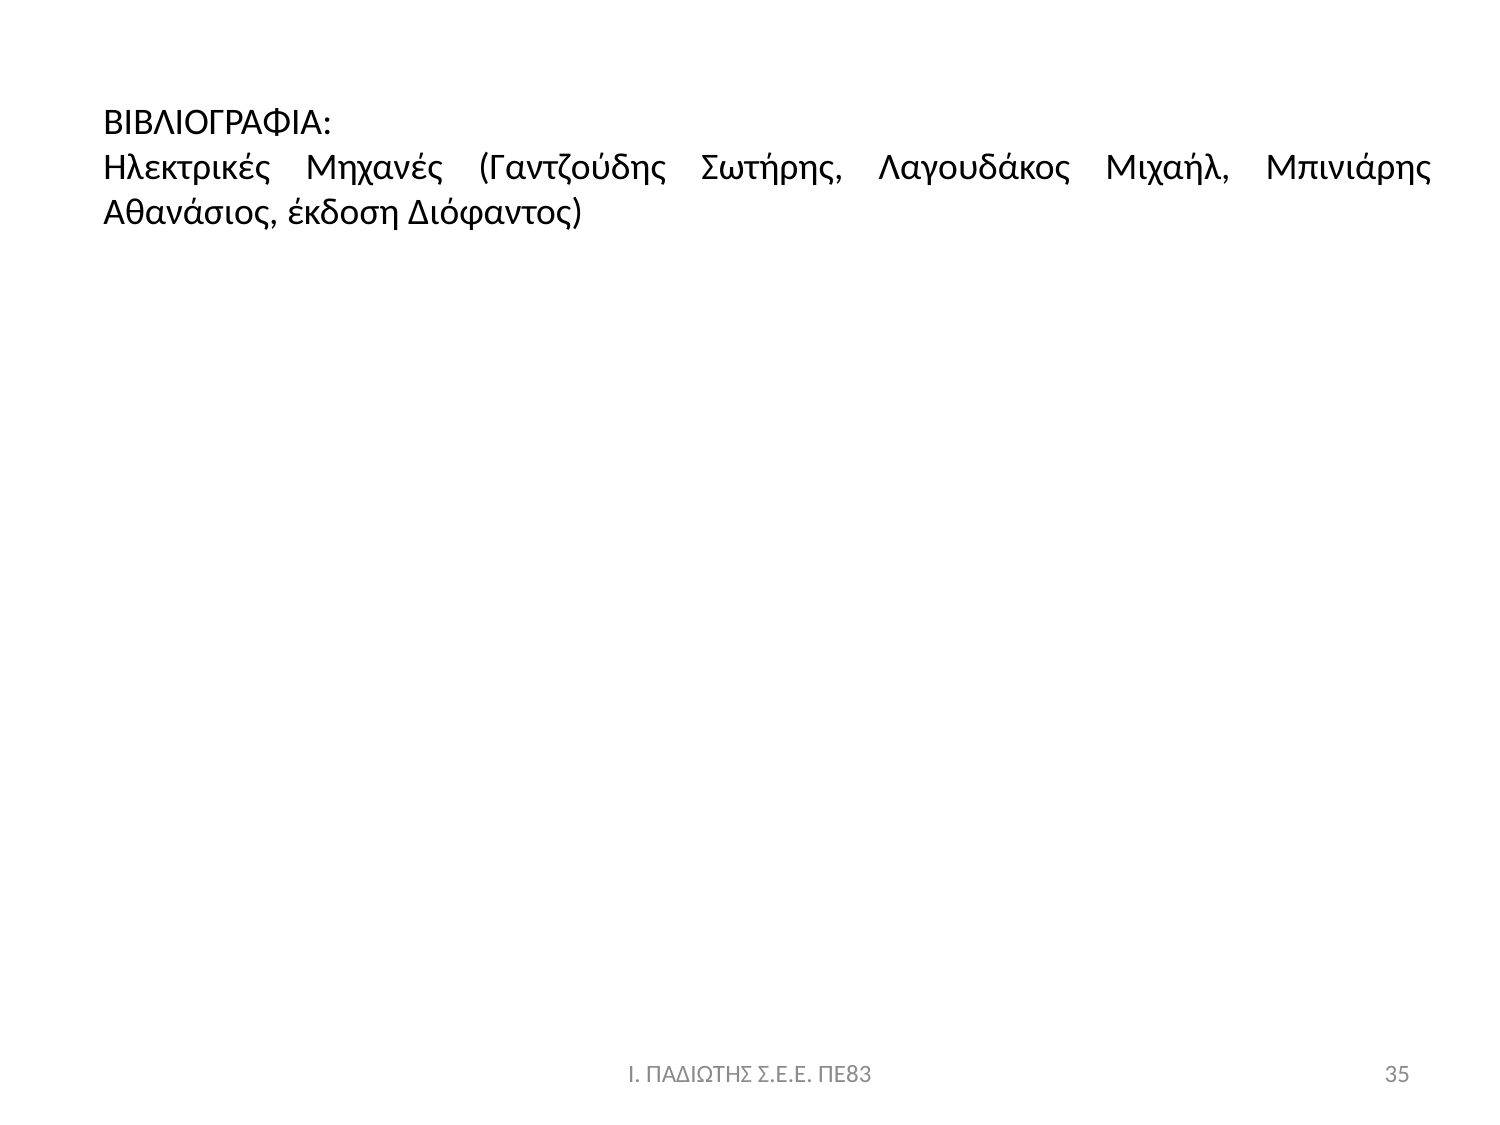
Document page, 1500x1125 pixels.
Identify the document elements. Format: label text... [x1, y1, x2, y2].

text_box ΒΙΒΛΙΟΓΡΑΦΙΑ: Ηλεκτρικές Μηχανές (Γαντζούδης Σωτήρης, Λαγουδάκος Μιχαήλ, Μπινιάρης Αθανάσιος, έκδοση Διόφαντος) [88, 89, 1447, 240]
slide_number 35 [1074, 1042, 1425, 1103]
footer Ι. ΠΑΔΙΩΤΗΣ Σ.Ε.Ε. ΠΕ83 [512, 1042, 988, 1103]
